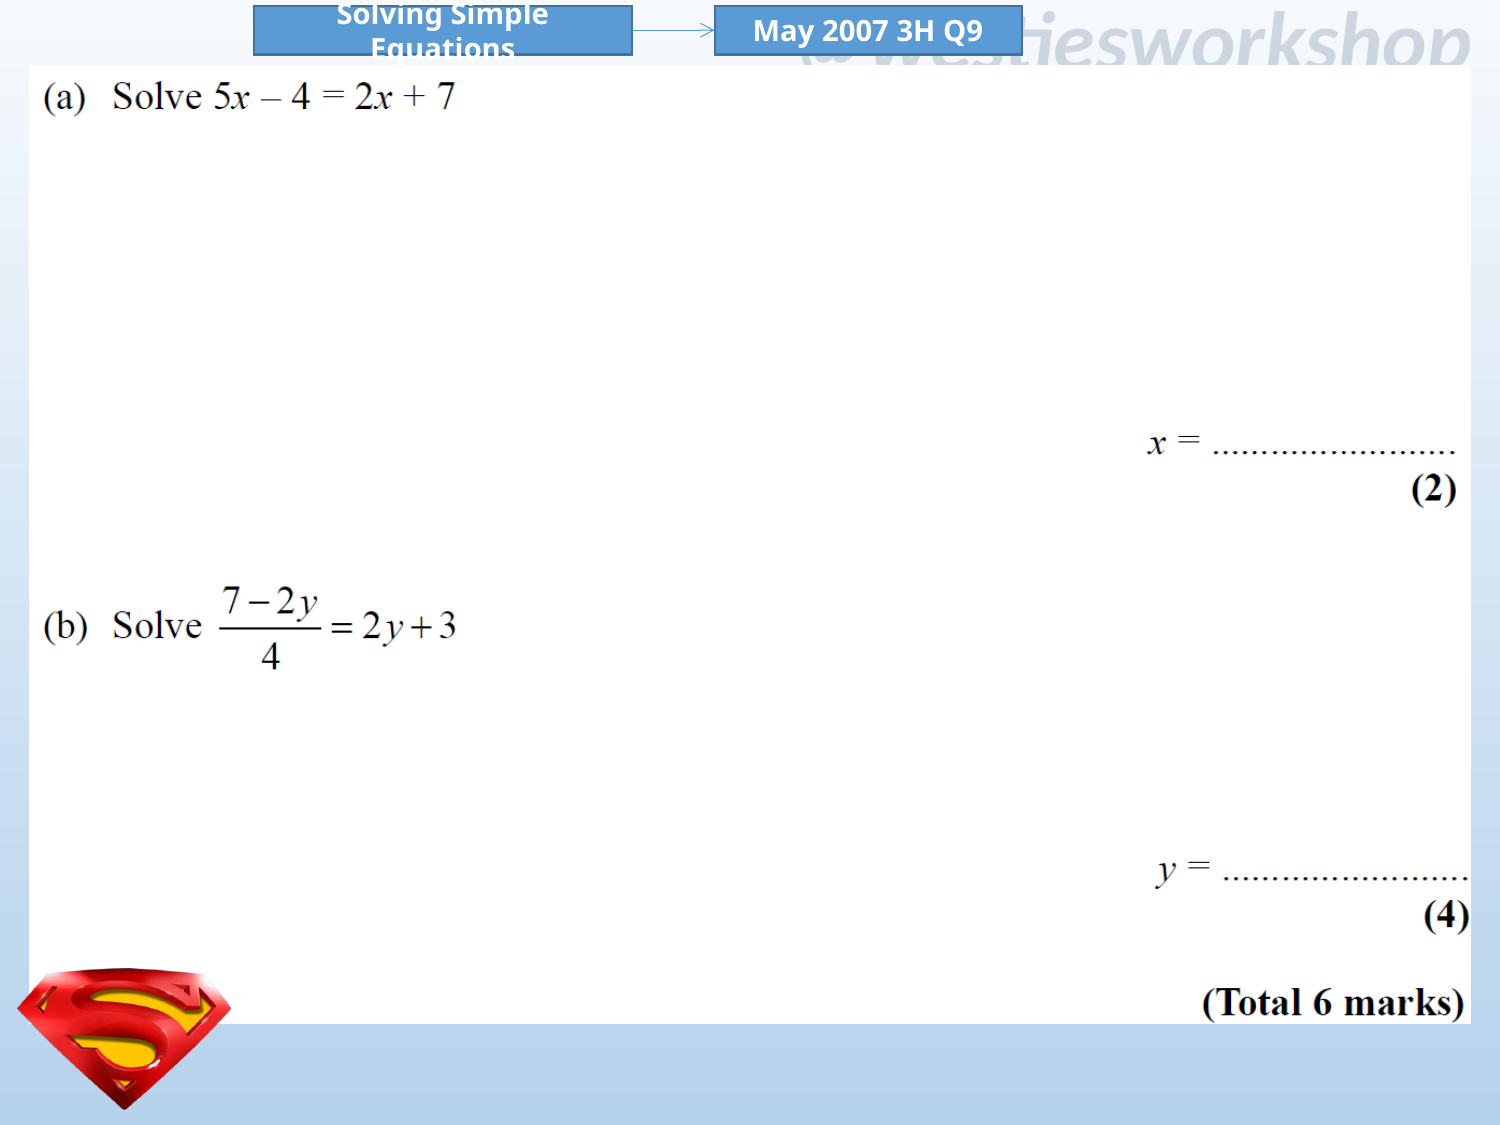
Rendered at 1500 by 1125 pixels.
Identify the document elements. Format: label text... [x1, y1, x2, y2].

text_box May 2007 3H Q9 [714, 5, 1023, 56]
picture [17, 65, 1471, 1110]
text_box Solving Simple Equations [253, 5, 633, 56]
